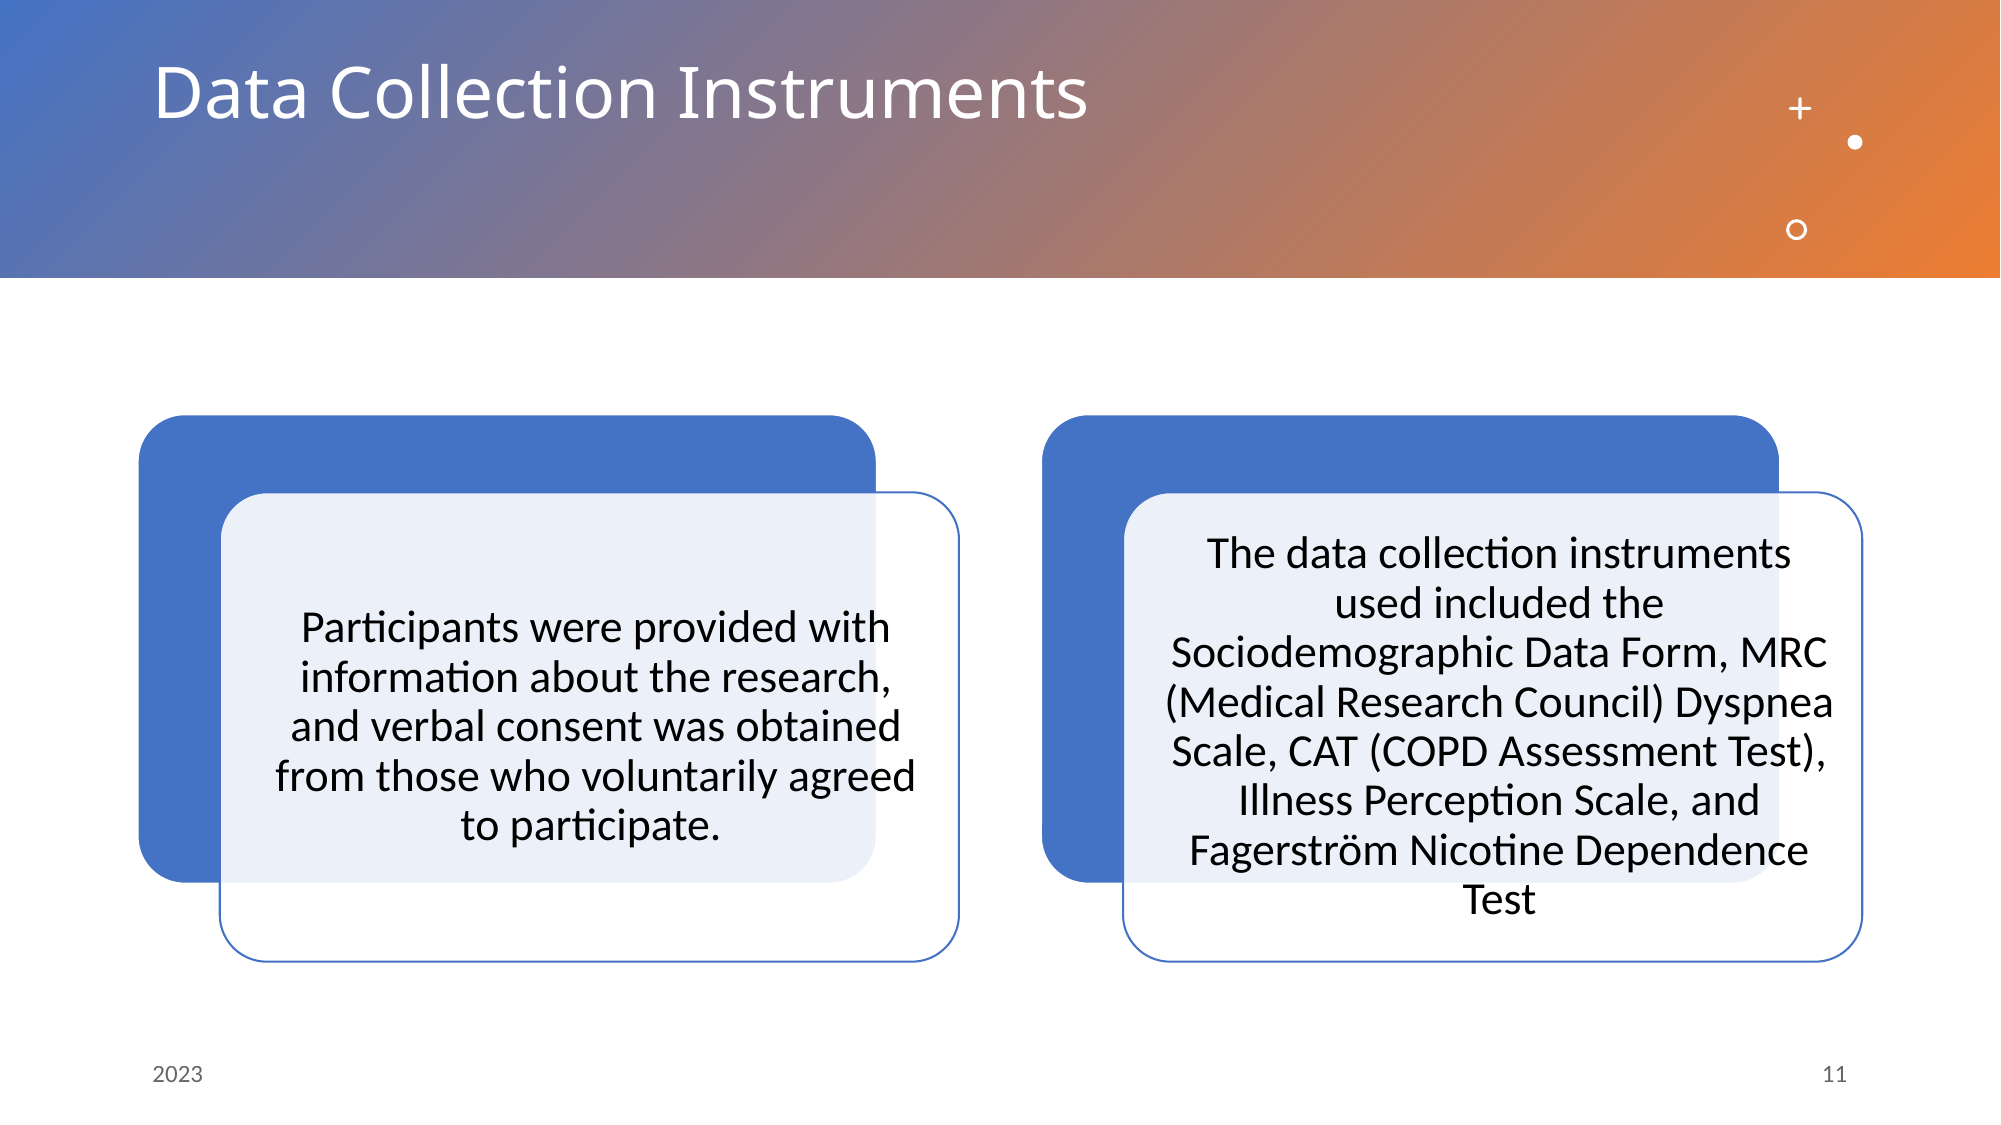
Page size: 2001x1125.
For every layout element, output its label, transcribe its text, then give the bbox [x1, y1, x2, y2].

slide_number 2023 [137, 1042, 588, 1103]
text_box [1847, 134, 1863, 150]
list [137, 362, 1863, 1014]
slide_number 11 [1412, 1042, 1863, 1103]
title Data Collection Instruments [137, 49, 1750, 228]
text_box [0, 0, 2000, 278]
text_box [1786, 219, 1808, 241]
text_box [1788, 97, 1812, 120]
